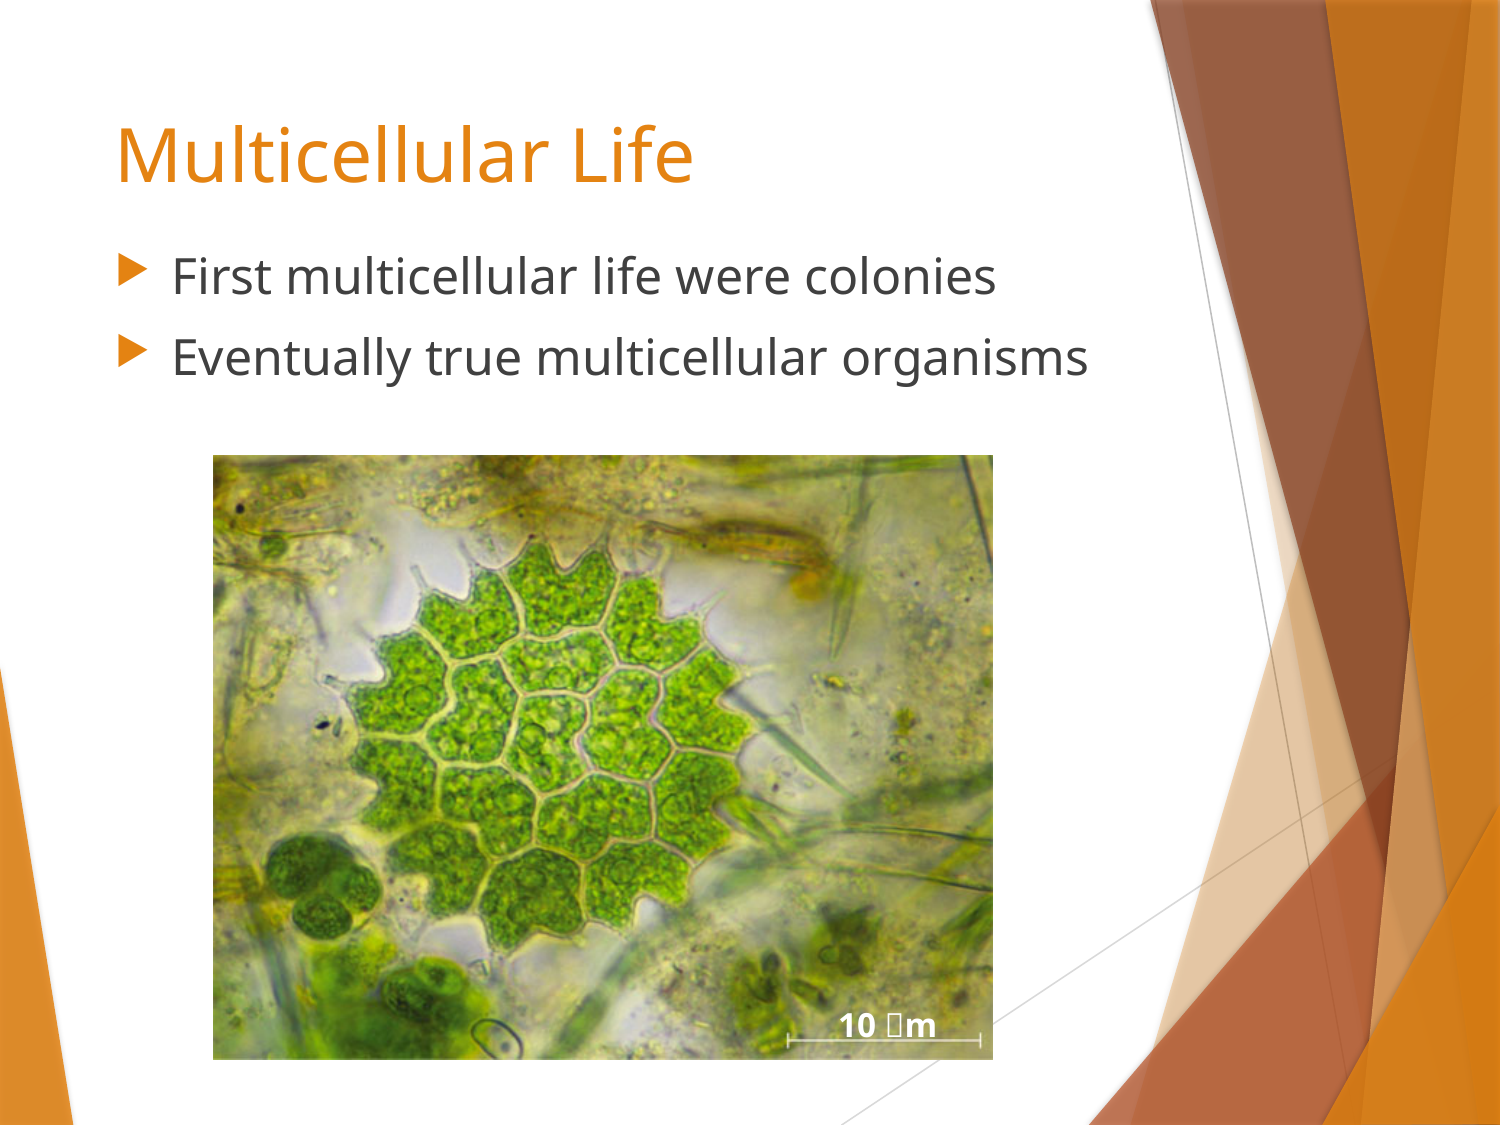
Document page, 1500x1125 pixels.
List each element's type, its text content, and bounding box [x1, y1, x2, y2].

list First multicellular life were colonies Eventually true multicellular organisms [99, 237, 1142, 992]
title Multicellular Life [99, 99, 1142, 237]
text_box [213, 454, 993, 1061]
